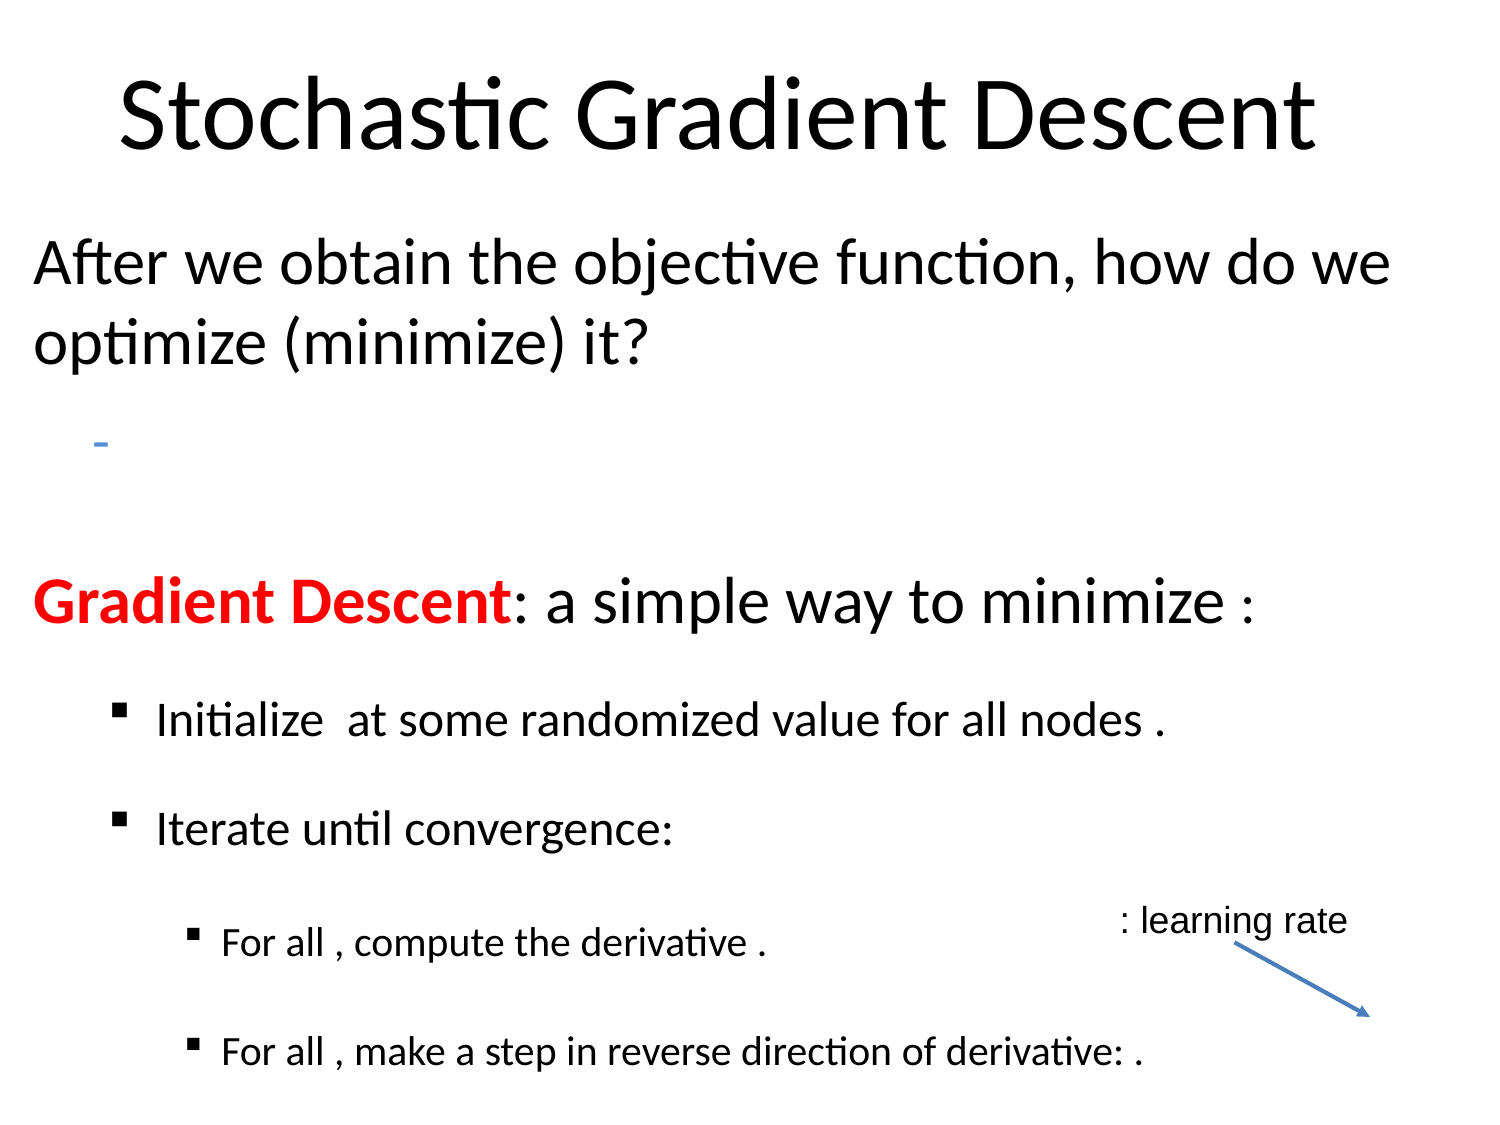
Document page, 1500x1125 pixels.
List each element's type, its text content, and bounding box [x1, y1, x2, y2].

title Stochastic Gradient Descent [55, 14, 1406, 202]
list [75, 262, 1425, 1005]
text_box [1234, 942, 1371, 1018]
